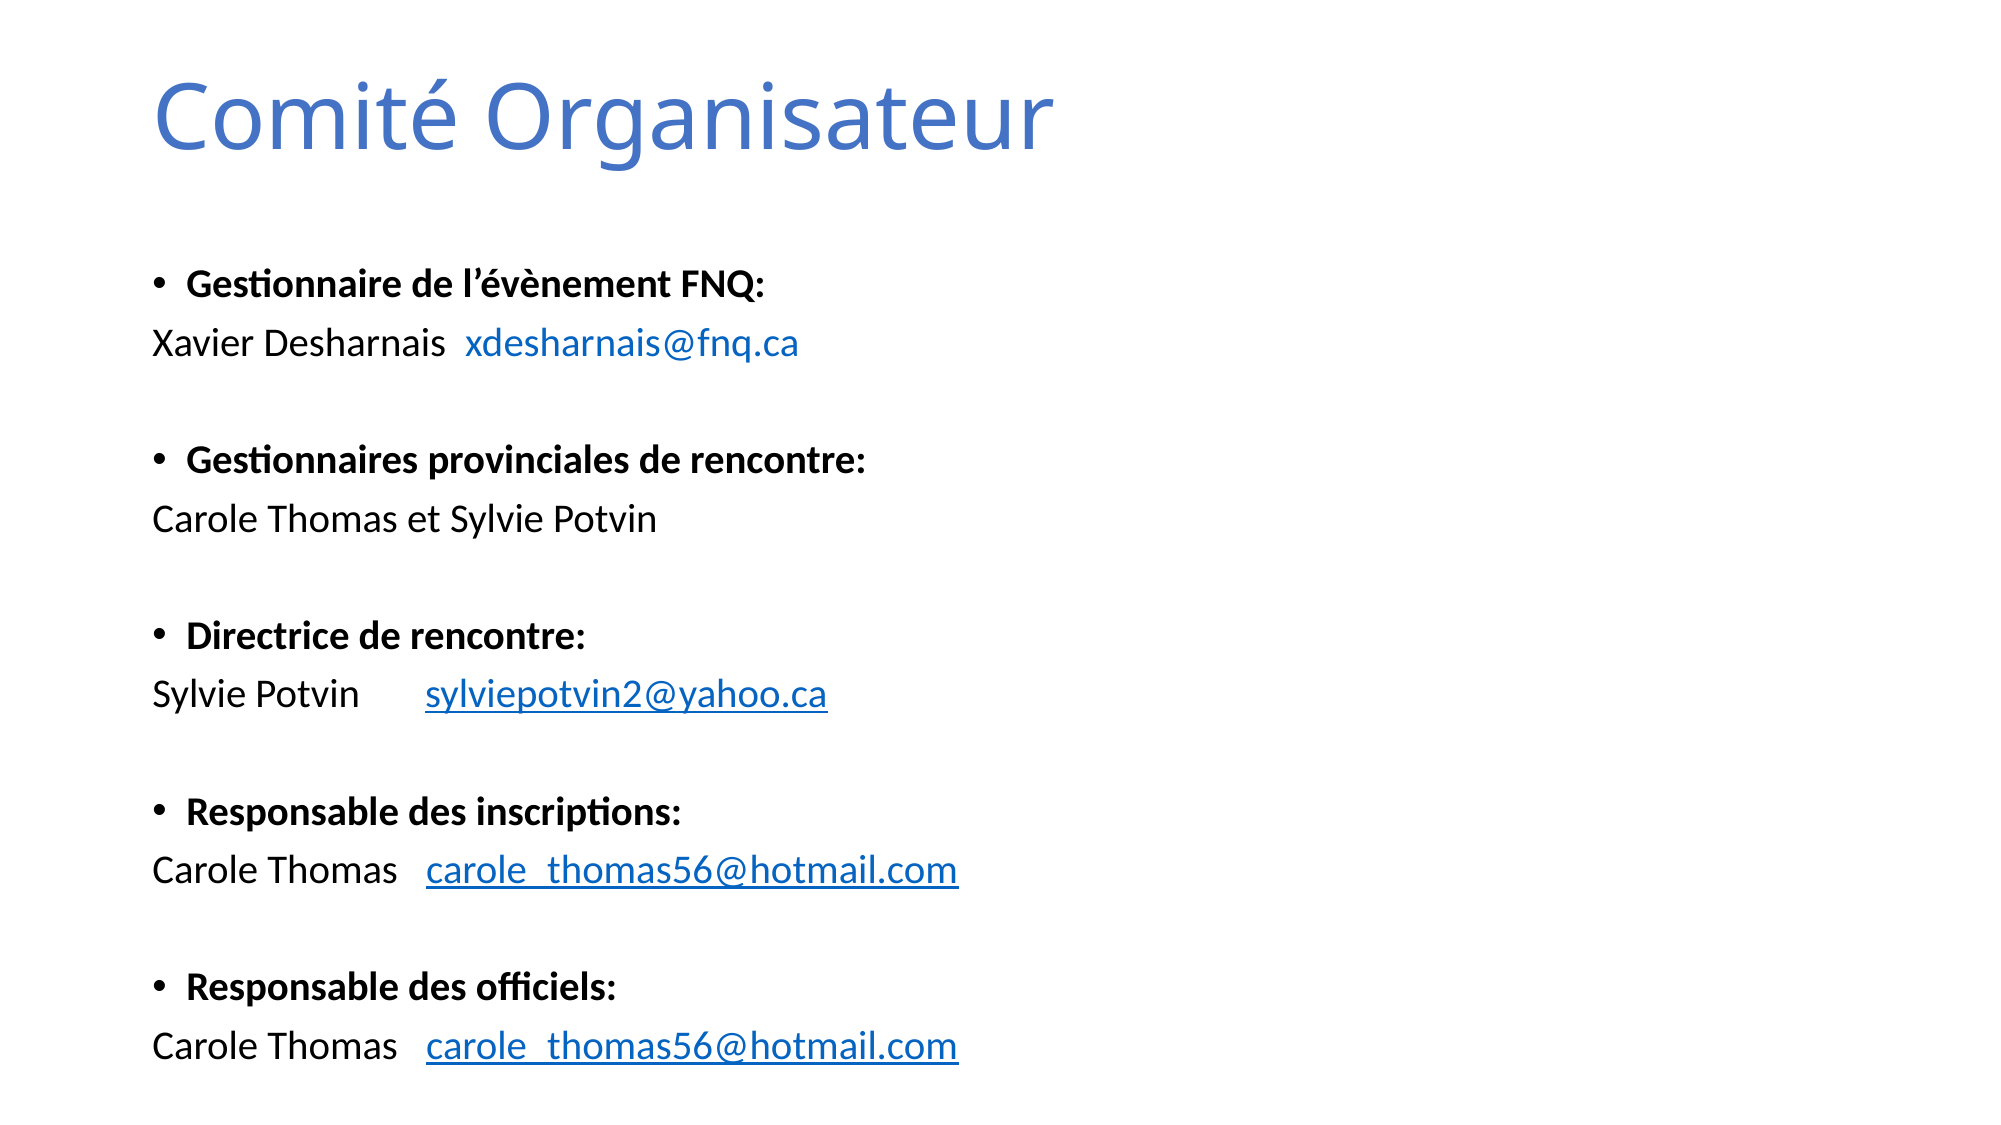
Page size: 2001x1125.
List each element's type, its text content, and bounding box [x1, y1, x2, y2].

list Gestionnaire de l’évènement FNQ: Xavier Desharnais xdesharnais@fnq.ca Gestionnaires provinciales de rencontre: Carole Thomas et Sylvie Potvin Directrice de rencontre: Sylvie Potvin sylviepotvin2@yahoo.ca Responsable des inscriptions: Carole Thomas carole_thomas56@hotmail.com Responsable des officiels: Carole Thomas carole_thomas56@hotmail.com [137, 255, 1926, 1082]
title Comité Organisateur [137, 30, 1863, 209]
